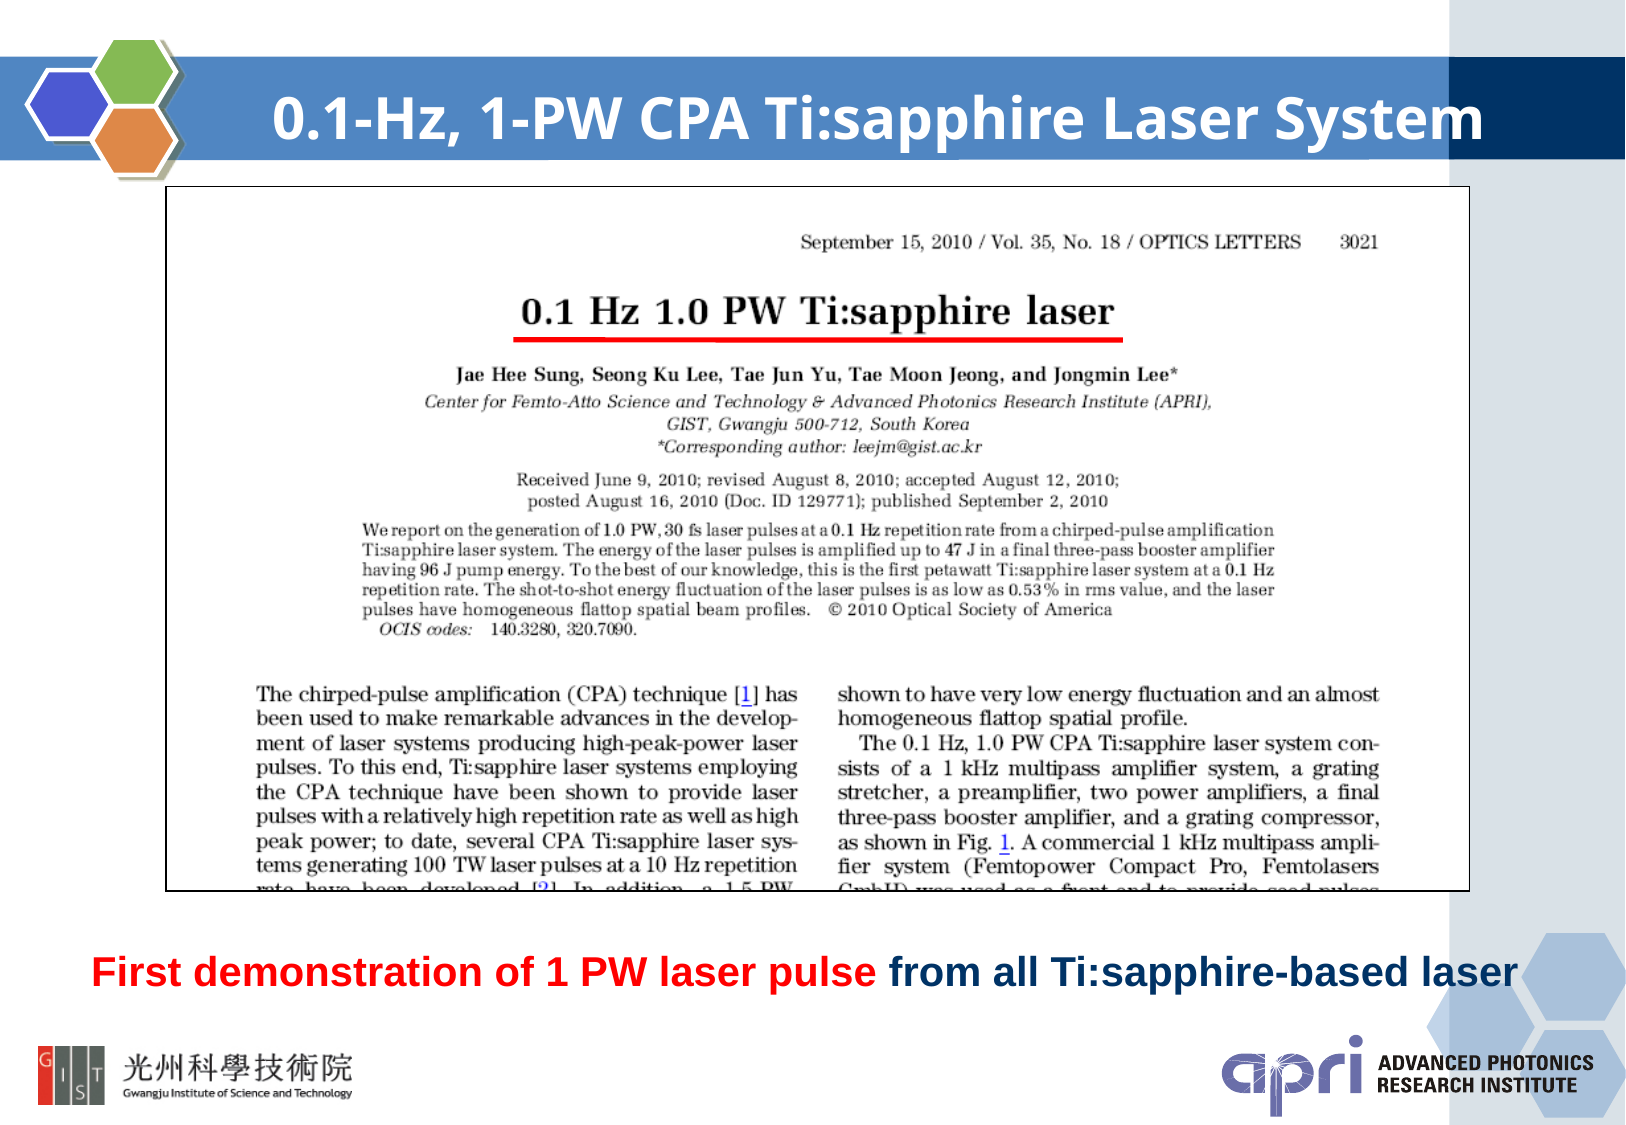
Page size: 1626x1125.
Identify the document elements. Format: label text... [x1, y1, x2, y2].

picture [166, 187, 1469, 891]
text_box 0.1-Hz, 1-PW CPA Ti:sapphire Laser System [201, 66, 1558, 159]
text_box First demonstration of 1 PW laser pulse from all Ti:sapphire-based laser [76, 937, 1534, 1003]
picture [38, 1046, 352, 1105]
